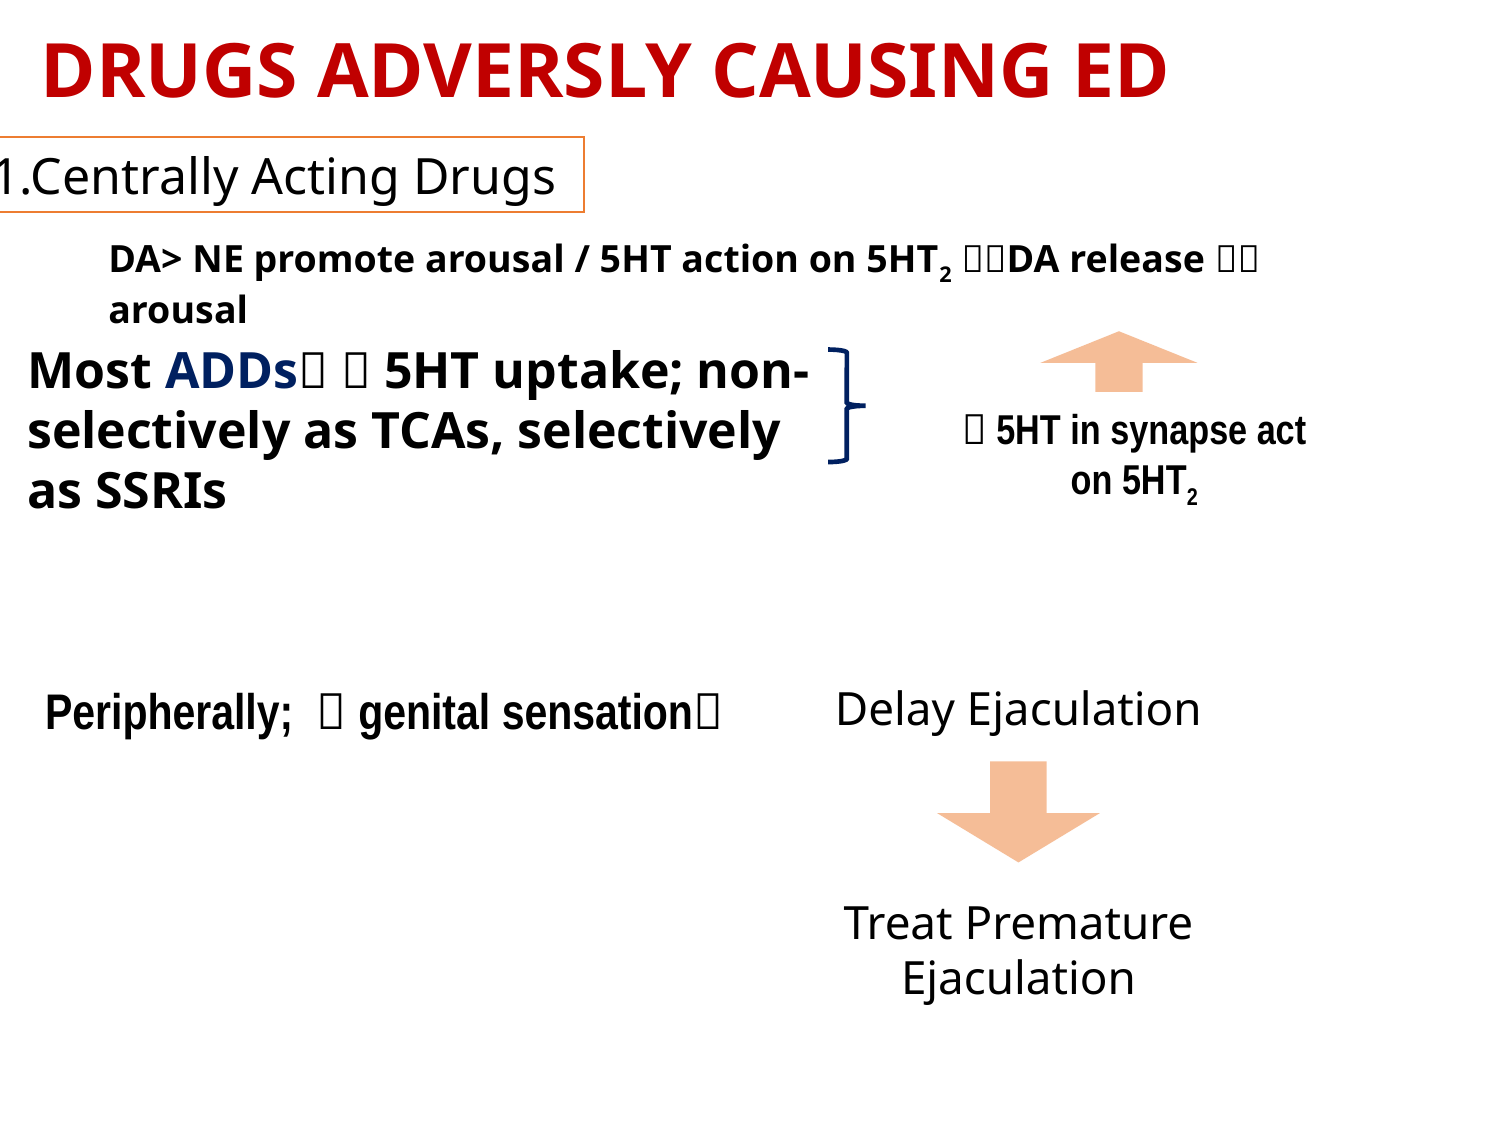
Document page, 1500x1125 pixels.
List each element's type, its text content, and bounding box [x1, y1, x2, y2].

text_box Peripherally;  genital sensation [30, 672, 800, 747]
text_box Most ADDs  5HT uptake; non-selectively as TCAs, selectively as SSRIs [12, 331, 838, 526]
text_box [934, 331, 1335, 512]
text_box DA> NE promote arousal / 5HT action on 5HT2 DA release  arousal [93, 227, 1369, 339]
text_box Delay Ejaculation [800, 672, 1238, 743]
text_box 1.Centrally Acting Drugs [0, 136, 585, 213]
text_box [828, 349, 866, 463]
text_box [738, 761, 1299, 1031]
title DRUGS ADVERSLY CAUSING ED [25, 0, 1320, 182]
